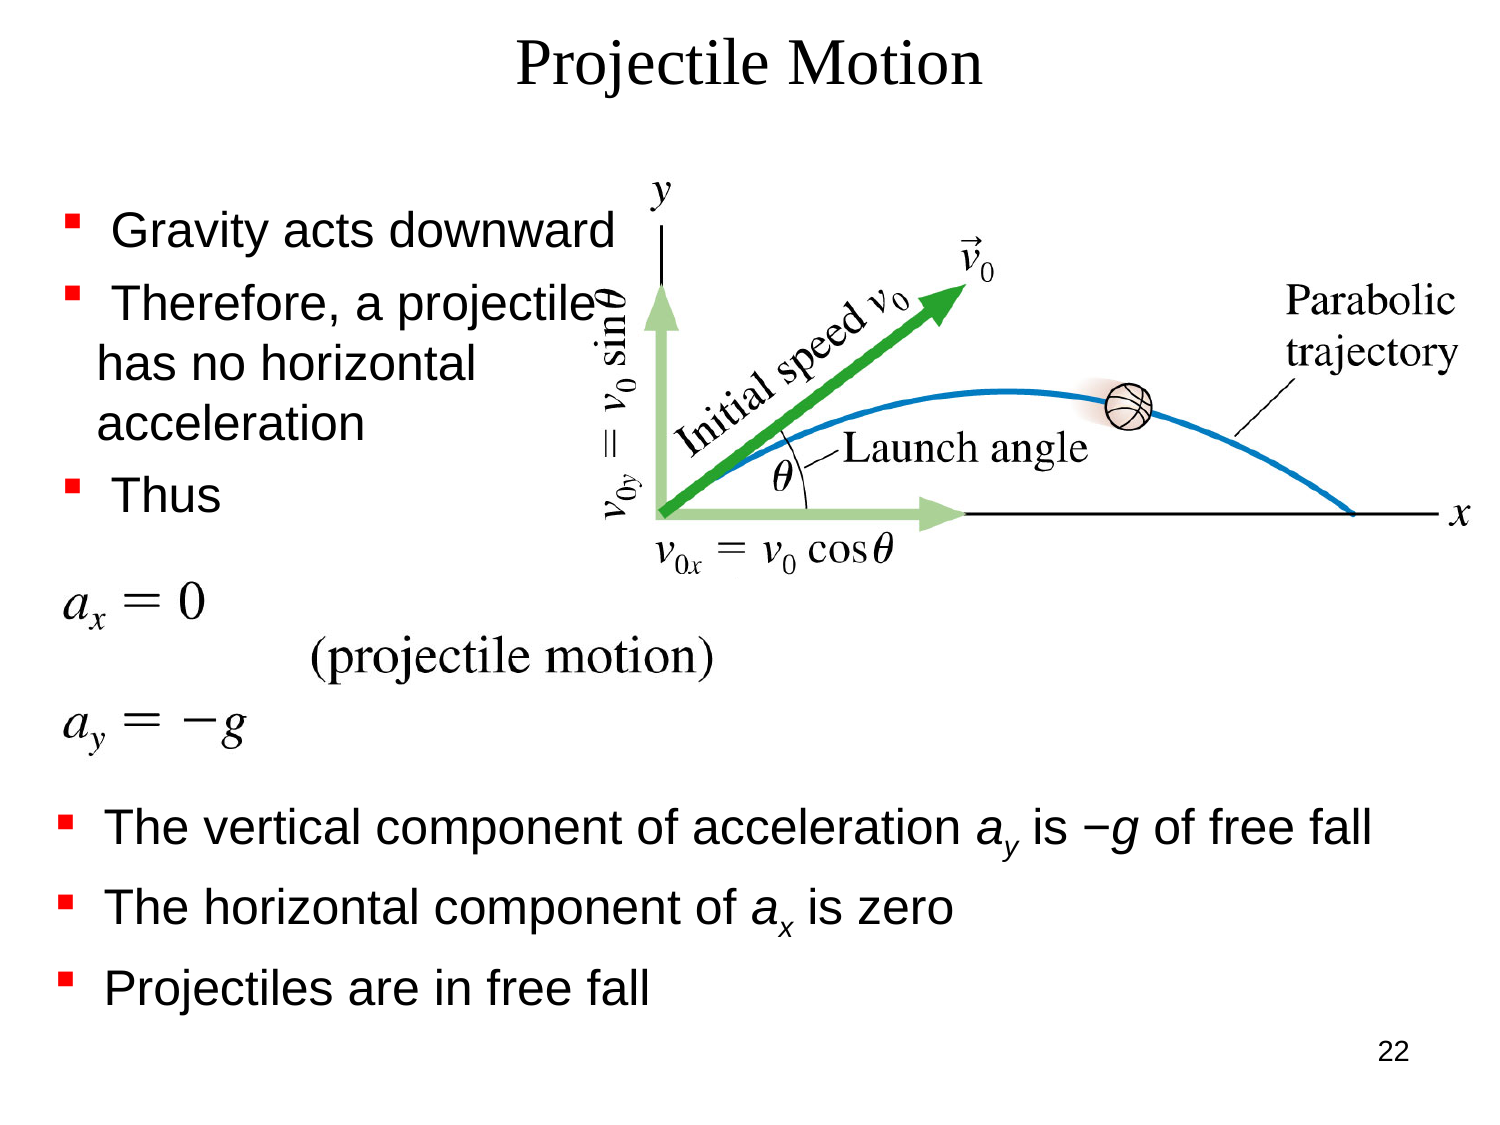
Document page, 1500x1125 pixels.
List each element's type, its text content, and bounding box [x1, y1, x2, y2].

picture [56, 176, 1478, 763]
slide_number 22 [1074, 1024, 1426, 1103]
title Projectile Motion [74, 0, 1426, 116]
text_box Gravity acts downward Therefore, a projectile has no horizontal acceleration Thus [46, 190, 581, 530]
text_box The vertical component of acceleration ay is −g of free fall The horizontal component of ax is zero Projectiles are in free fall [39, 786, 1434, 1023]
